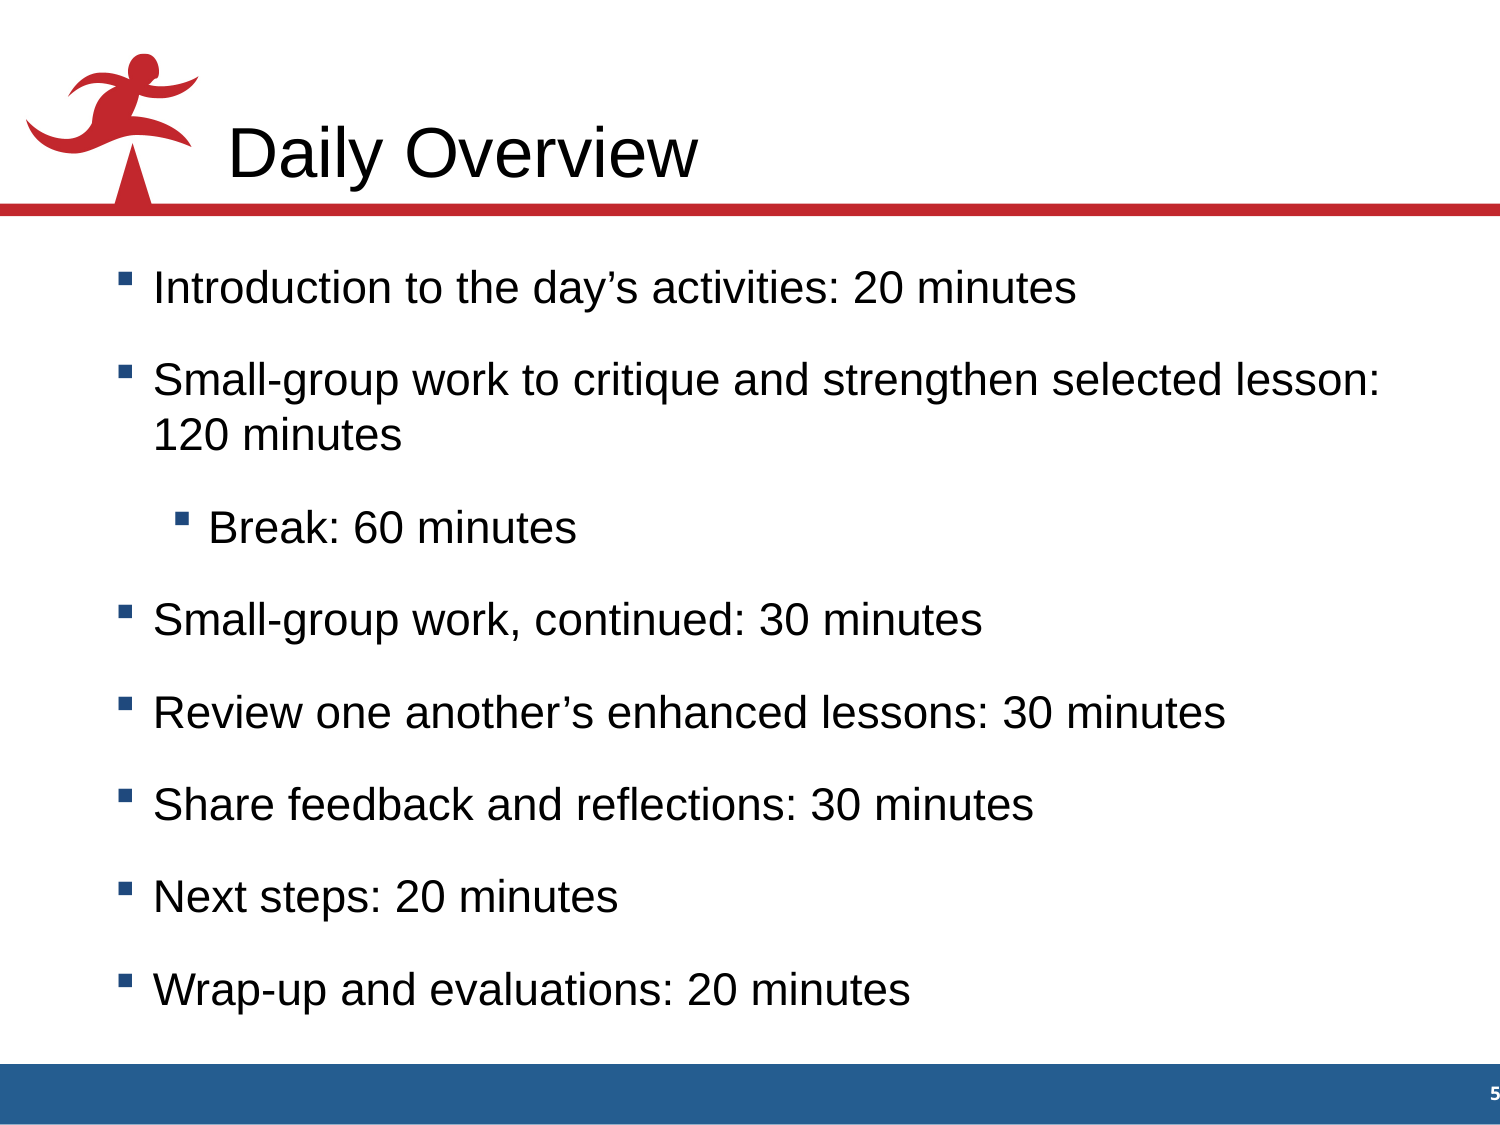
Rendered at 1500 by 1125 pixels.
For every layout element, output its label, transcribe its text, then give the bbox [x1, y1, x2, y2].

picture [0, 0, 1500, 1125]
list Introduction to the day’s activities: 20 minutes Small-group work to critique and strengthen selected lesson: 120 minutes Break: 60 minutes Small-group work, continued: 30 minutes Review one another’s enhanced lessons: 30 minutes Share feedback and reflections: 30 minutes Next steps: 20 minutes Wrap-up and evaluations: 20 minutes [99, 249, 1413, 1025]
title Daily Overview [212, 50, 1375, 200]
